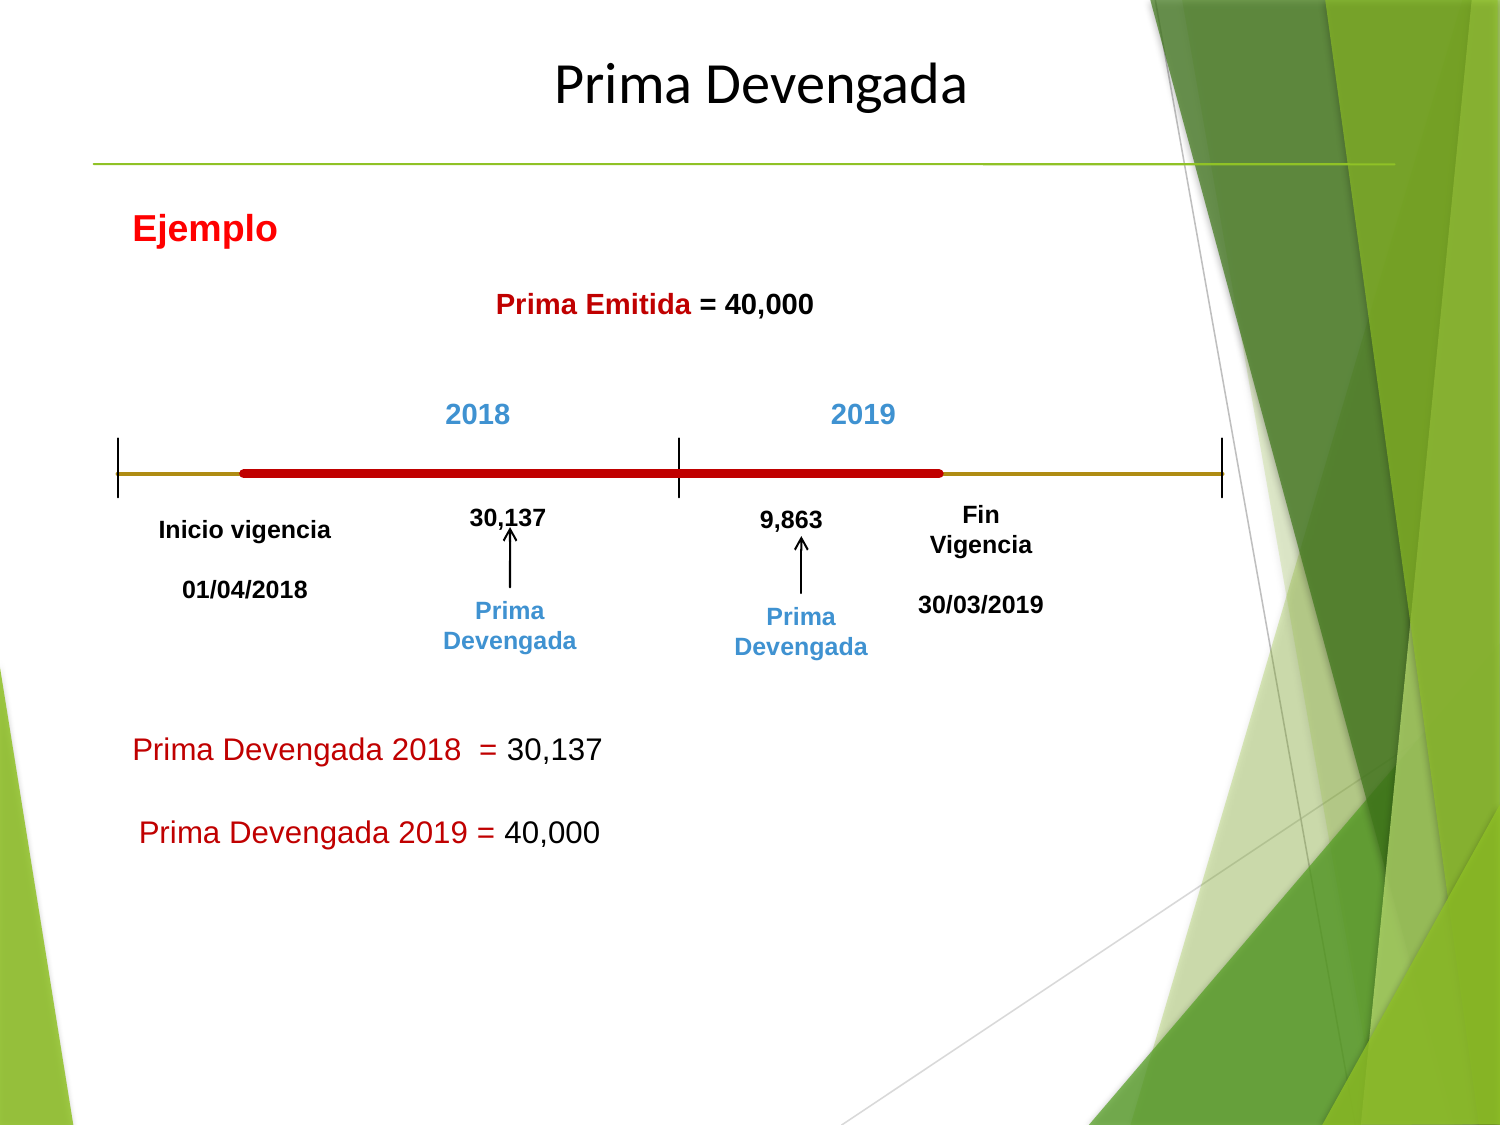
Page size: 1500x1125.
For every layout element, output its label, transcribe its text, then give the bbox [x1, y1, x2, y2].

text_box Prima Devengada 2019 = 40,000 [123, 804, 1199, 857]
text_box Prima Devengada 2018 = 30,137 [117, 722, 1193, 775]
text_box 9,863 [714, 496, 869, 541]
text_box Ejemplo [117, 196, 1193, 256]
text_box Prima Devengada [413, 587, 607, 662]
text_box 2018 [401, 387, 555, 438]
text_box Prima Devengada [710, 593, 892, 668]
text_box Prima Emitida = 40,000 [453, 278, 857, 329]
text_box Inicio vigencia 01/04/2018 [130, 506, 361, 611]
text_box Prima Devengada [210, 37, 1313, 123]
text_box 2019 [786, 387, 940, 438]
text_box Fin Vigencia 30/03/2019 [893, 491, 1069, 627]
text_box 30,137 [431, 494, 585, 539]
